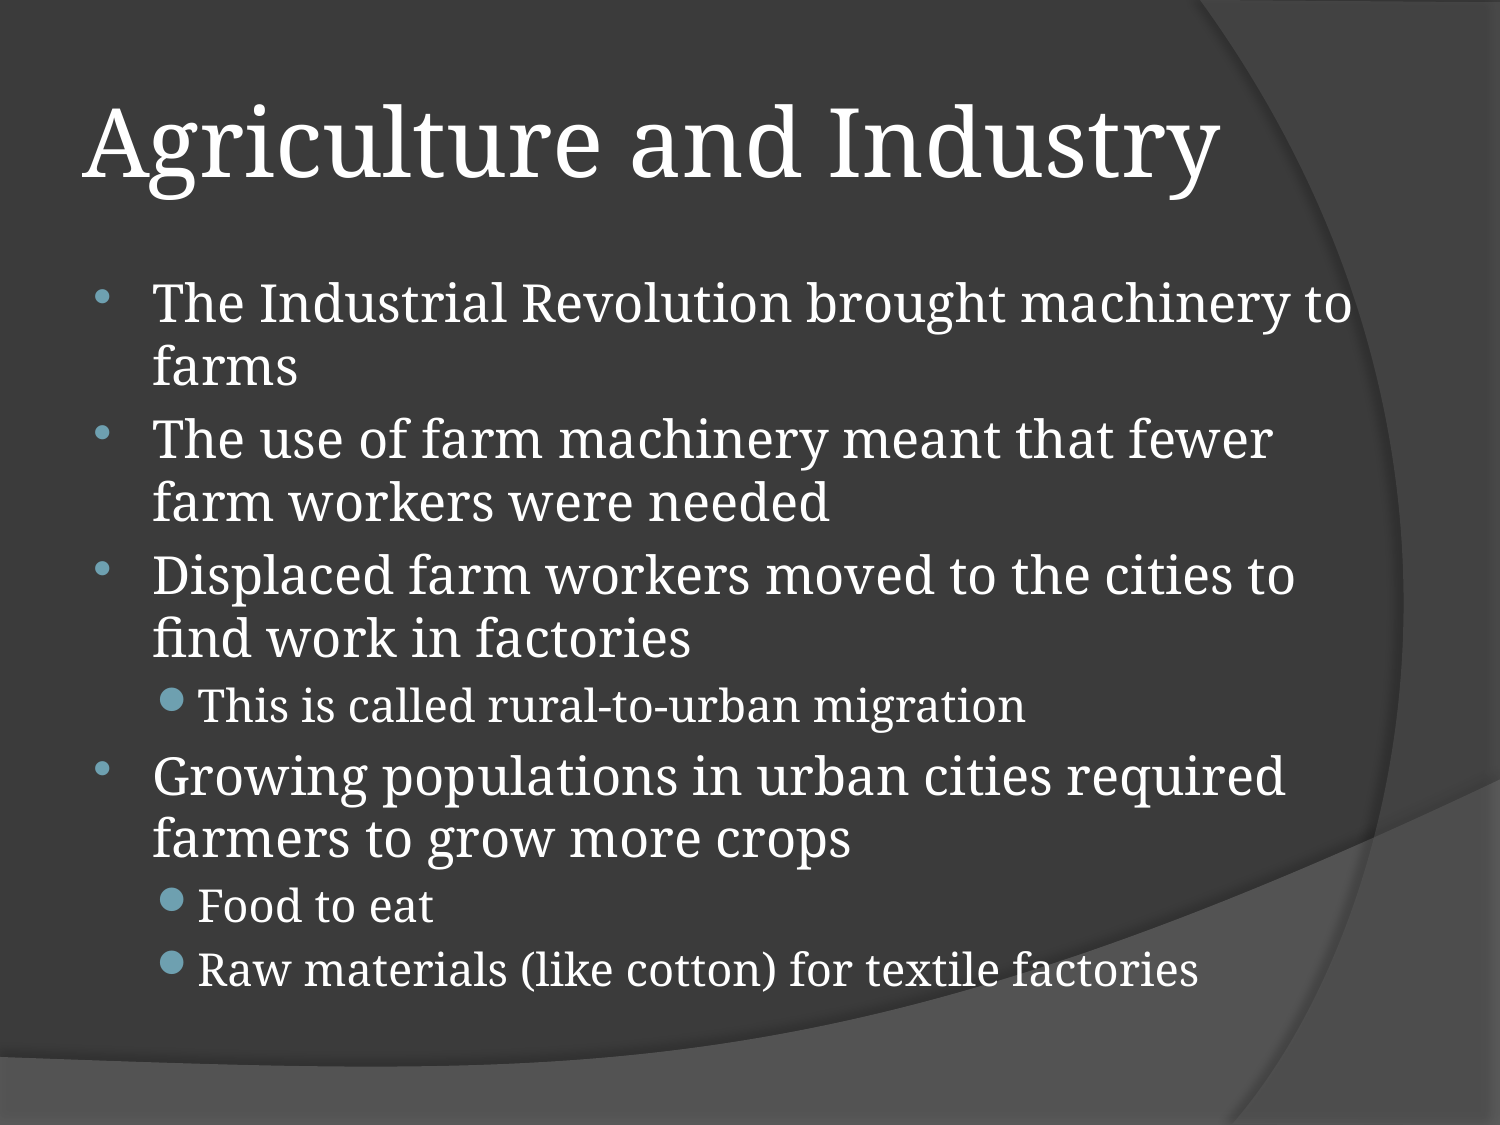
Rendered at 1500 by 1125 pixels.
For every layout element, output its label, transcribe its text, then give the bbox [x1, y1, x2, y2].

list The Industrial Revolution brought machinery to farms The use of farm machinery meant that fewer farm workers were needed Displaced farm workers moved to the cities to find work in factories This is called rural-to-urban migration Growing populations in urban cities required farmers to grow more crops Food to eat Raw materials (like cotton) for textile factories [74, 262, 1426, 1006]
title Agriculture and Industry [74, 44, 1301, 233]
